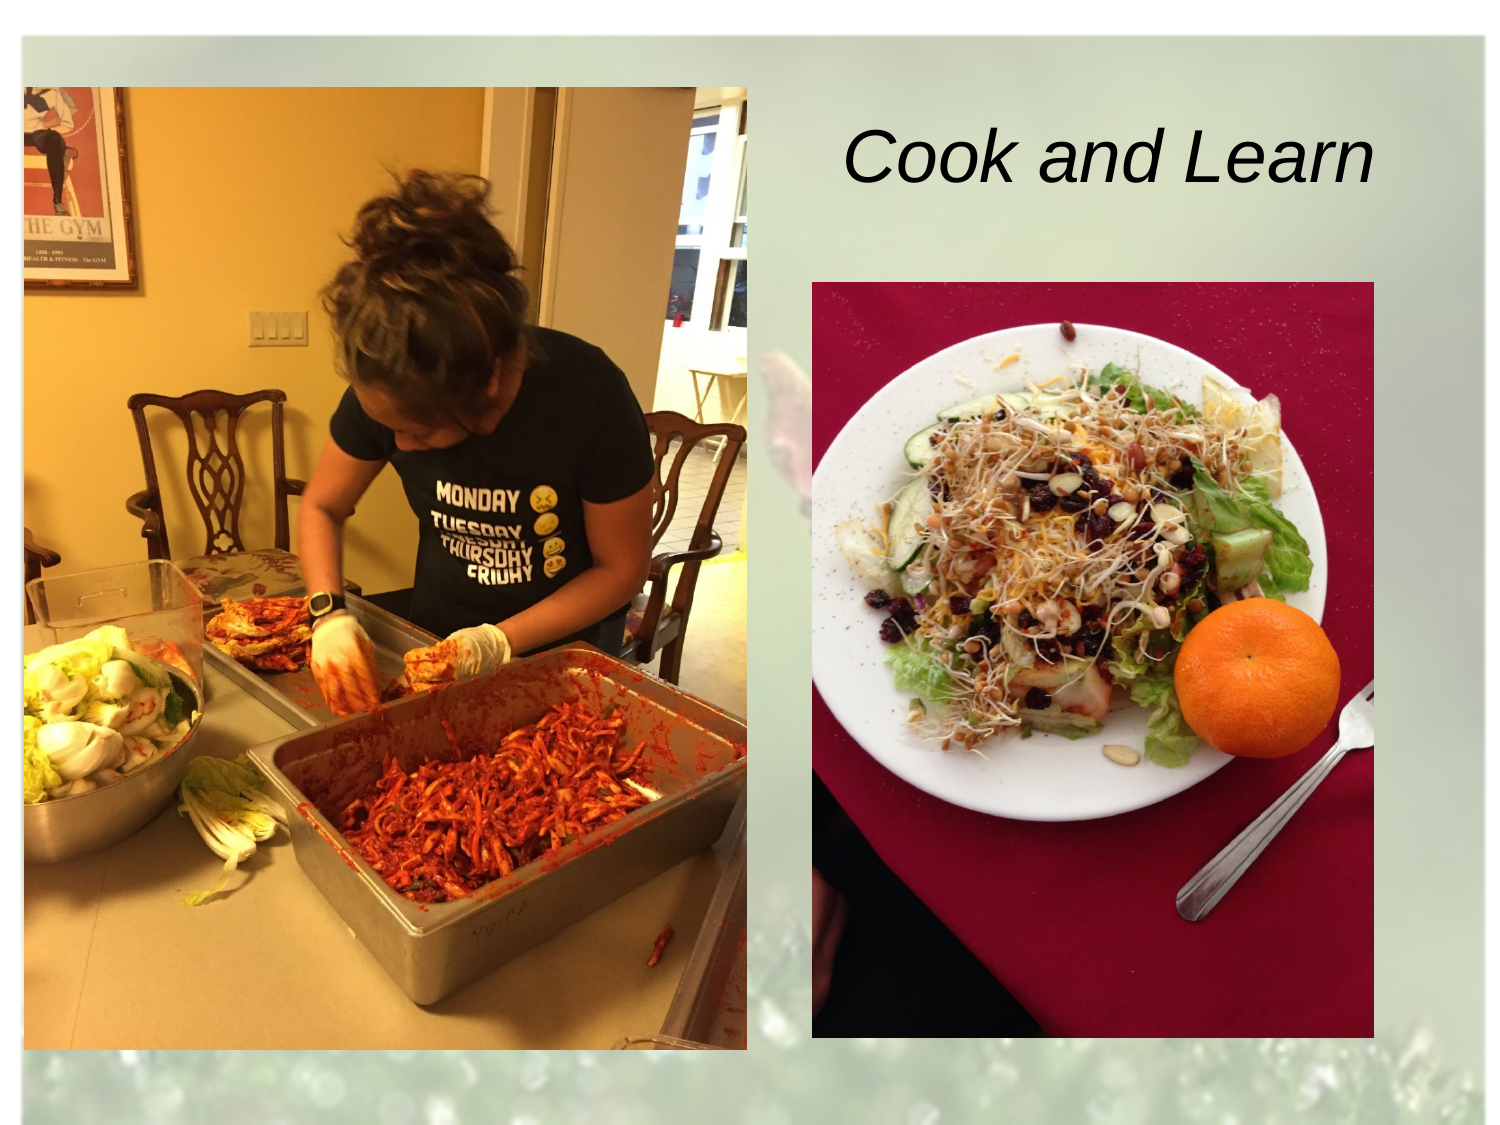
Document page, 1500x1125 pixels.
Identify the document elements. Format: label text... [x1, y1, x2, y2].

picture [24, 87, 748, 1051]
picture [812, 282, 1374, 1038]
text_box Cook and Learn [827, 99, 1413, 205]
